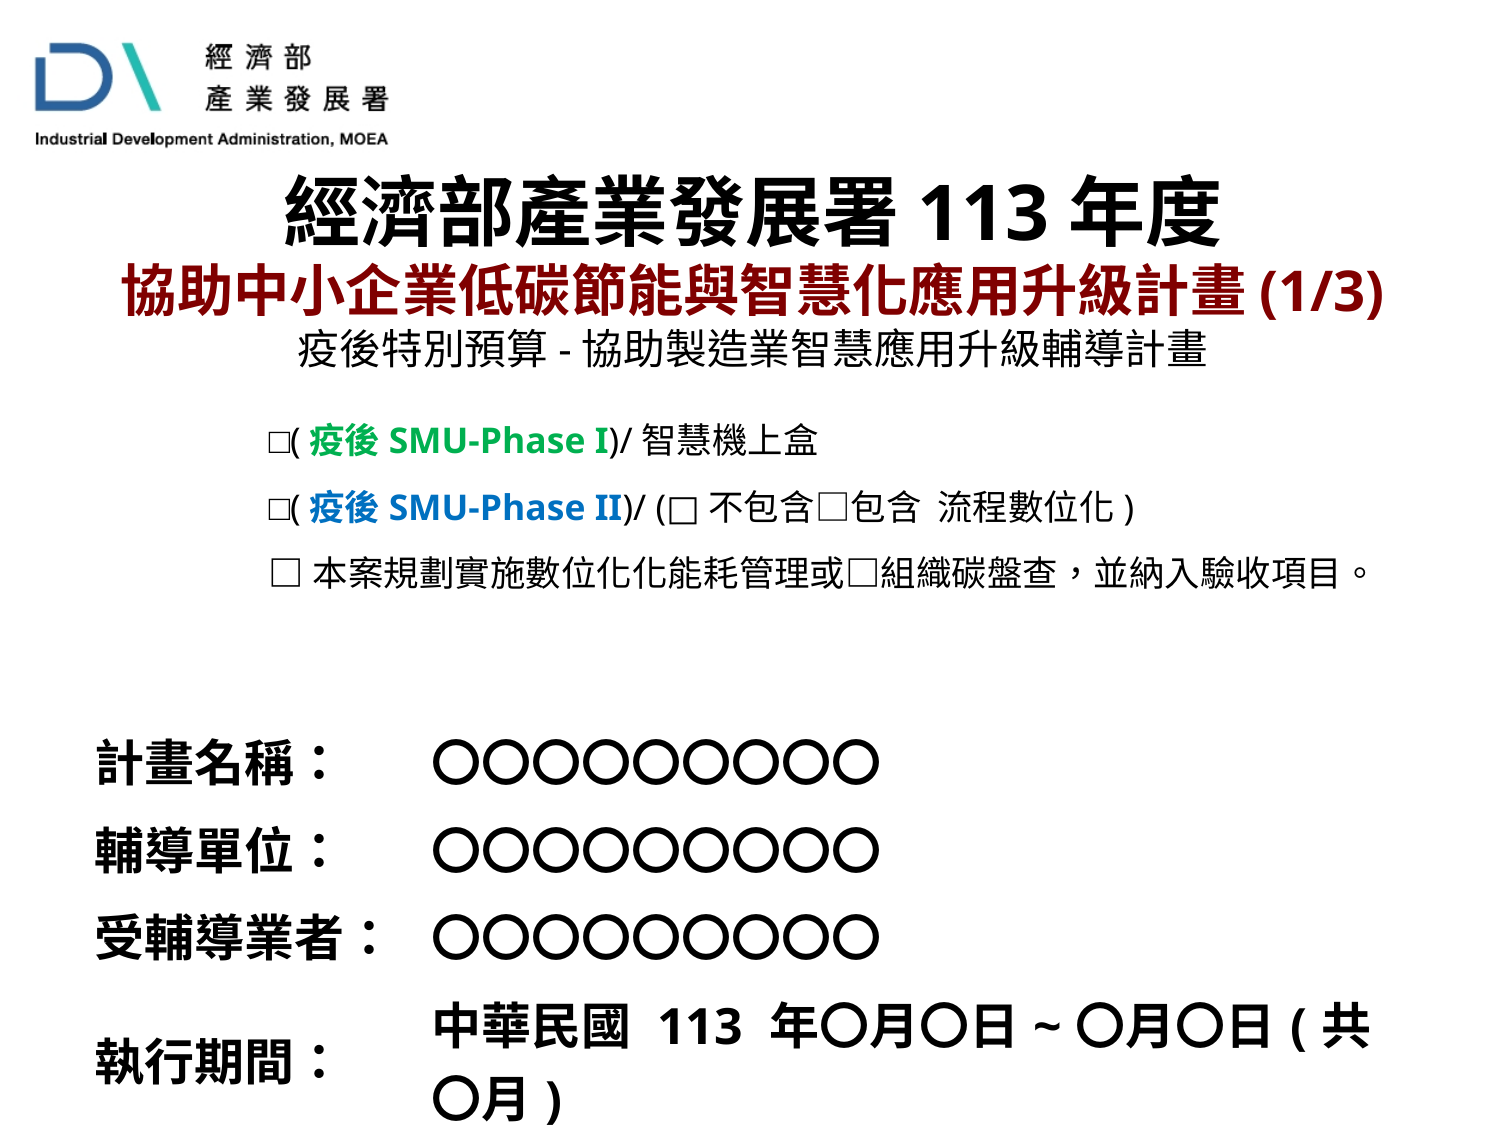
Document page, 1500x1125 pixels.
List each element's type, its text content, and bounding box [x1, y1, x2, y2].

table_header 〇〇〇〇〇〇〇〇〇 [417, 717, 1425, 801]
table_cell 〇〇〇〇〇〇〇〇〇 [417, 892, 1425, 978]
table_cell 受輔導業者： [81, 892, 416, 978]
picture [17, 19, 396, 153]
table_cell 〇〇〇〇〇〇〇〇〇 [417, 806, 1425, 890]
table_header 計畫名稱： [81, 717, 416, 801]
text_box □(疫後SMU-Phase I)/智慧機上盒 □(疫後SMU-Phase II)/ (□不包含□包含 流程數位化) □本案規劃實施數位化化能耗管理或□組織碳盤查，並納入驗收項目。 [253, 397, 1400, 602]
table_cell 執行期間： [81, 980, 416, 1125]
table_cell 輔導單位： [81, 806, 416, 890]
table_cell 中華民國 113 年〇月〇日~〇月〇日(共〇月) [417, 980, 1425, 1125]
title 經濟部產業發展署113年度 協助中小企業低碳節能與智慧化應用升級計畫(1/3) 疫後特別預算-協助製造業智慧應用升級輔導計畫 [46, 148, 1459, 381]
